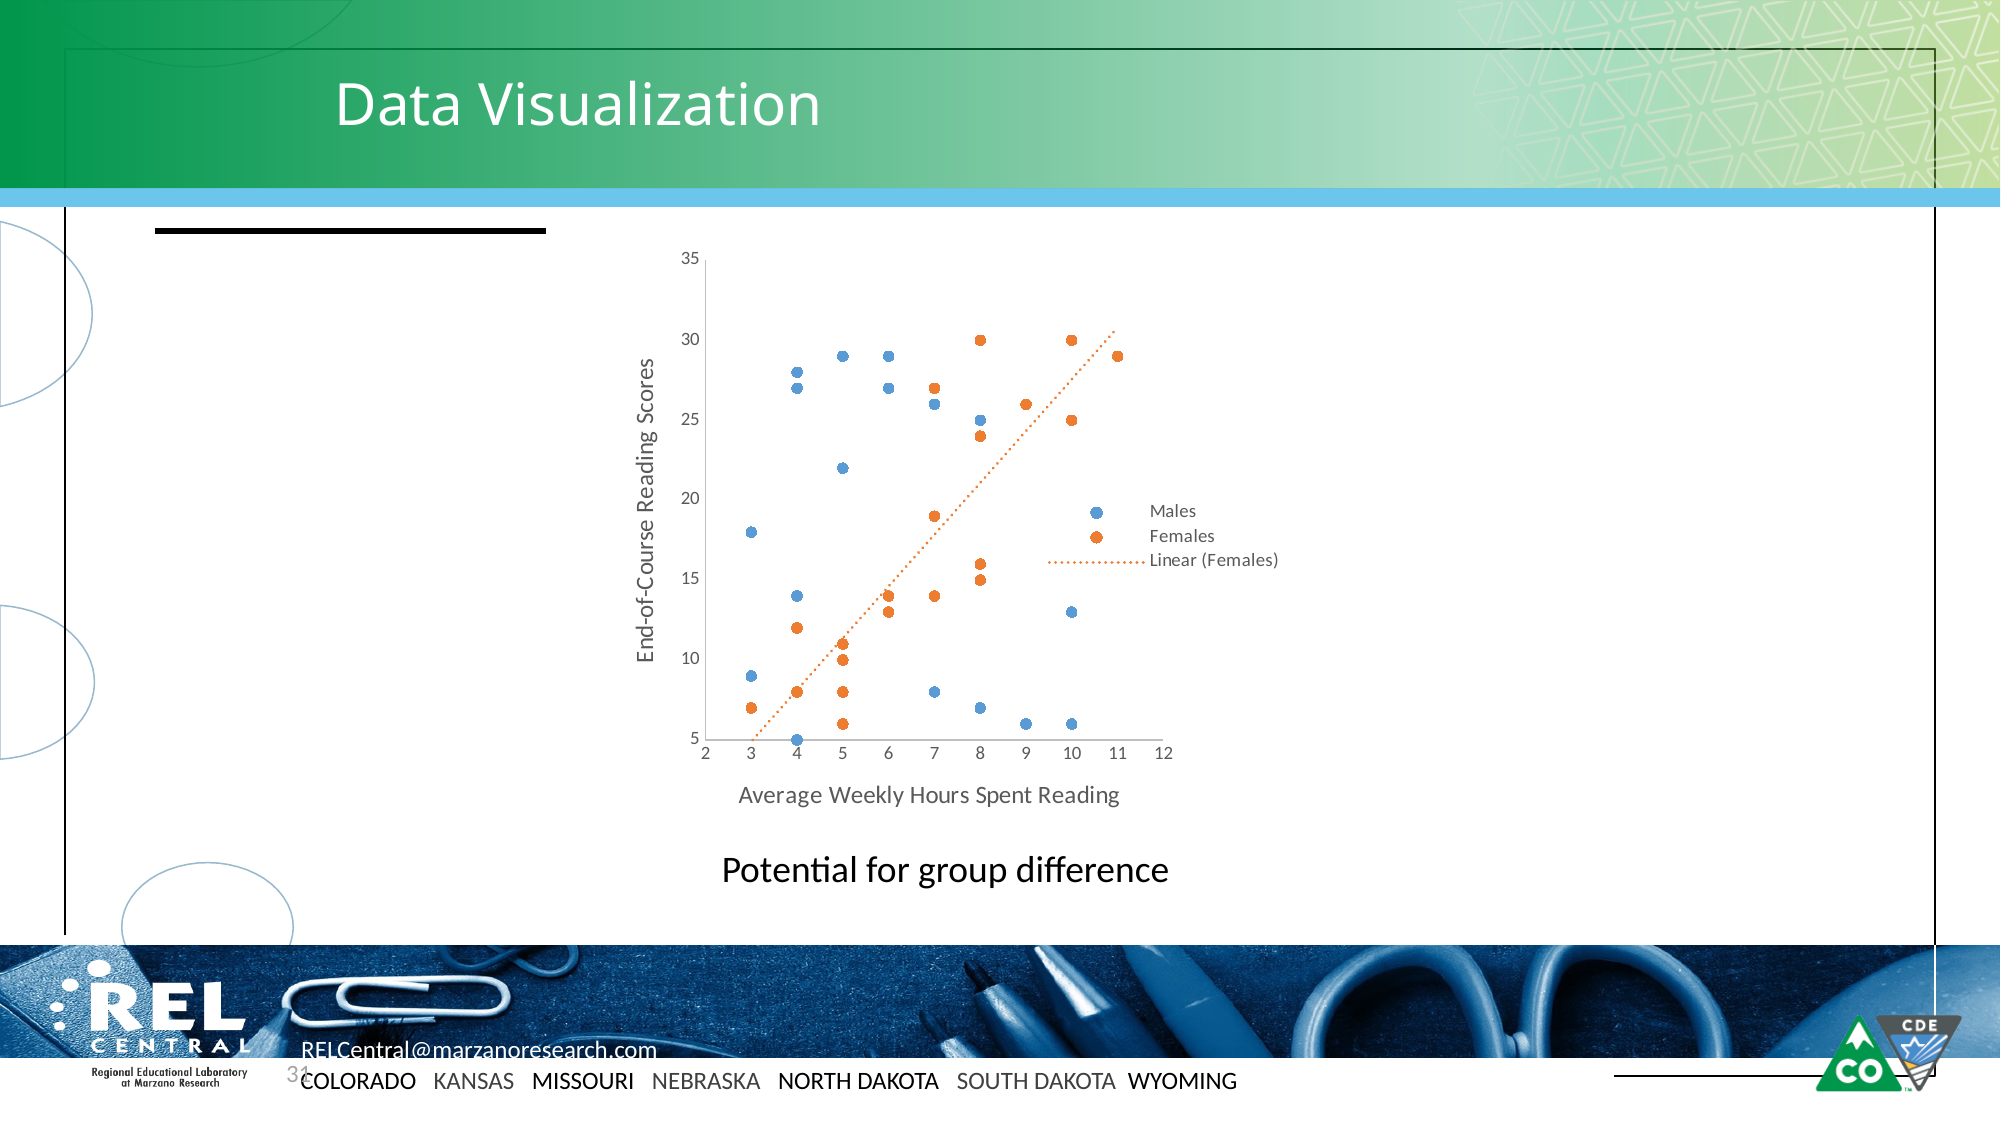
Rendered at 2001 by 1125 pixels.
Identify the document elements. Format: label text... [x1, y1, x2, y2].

slide_number 31 [260, 1042, 338, 1103]
text_box Potential for group difference [706, 847, 1192, 898]
picture [498, 1048, 503, 1058]
picture [510, 1048, 517, 1056]
picture [0, 945, 2000, 1099]
picture [366, 1048, 371, 1058]
picture [0, 0, 2001, 207]
picture [648, 1048, 653, 1058]
picture [641, 1048, 646, 1058]
picture [443, 1048, 448, 1058]
picture [436, 1048, 441, 1058]
picture [598, 1048, 603, 1058]
picture [627, 1048, 634, 1056]
title Data Visualization [334, 75, 1052, 192]
chart [599, 237, 1299, 838]
